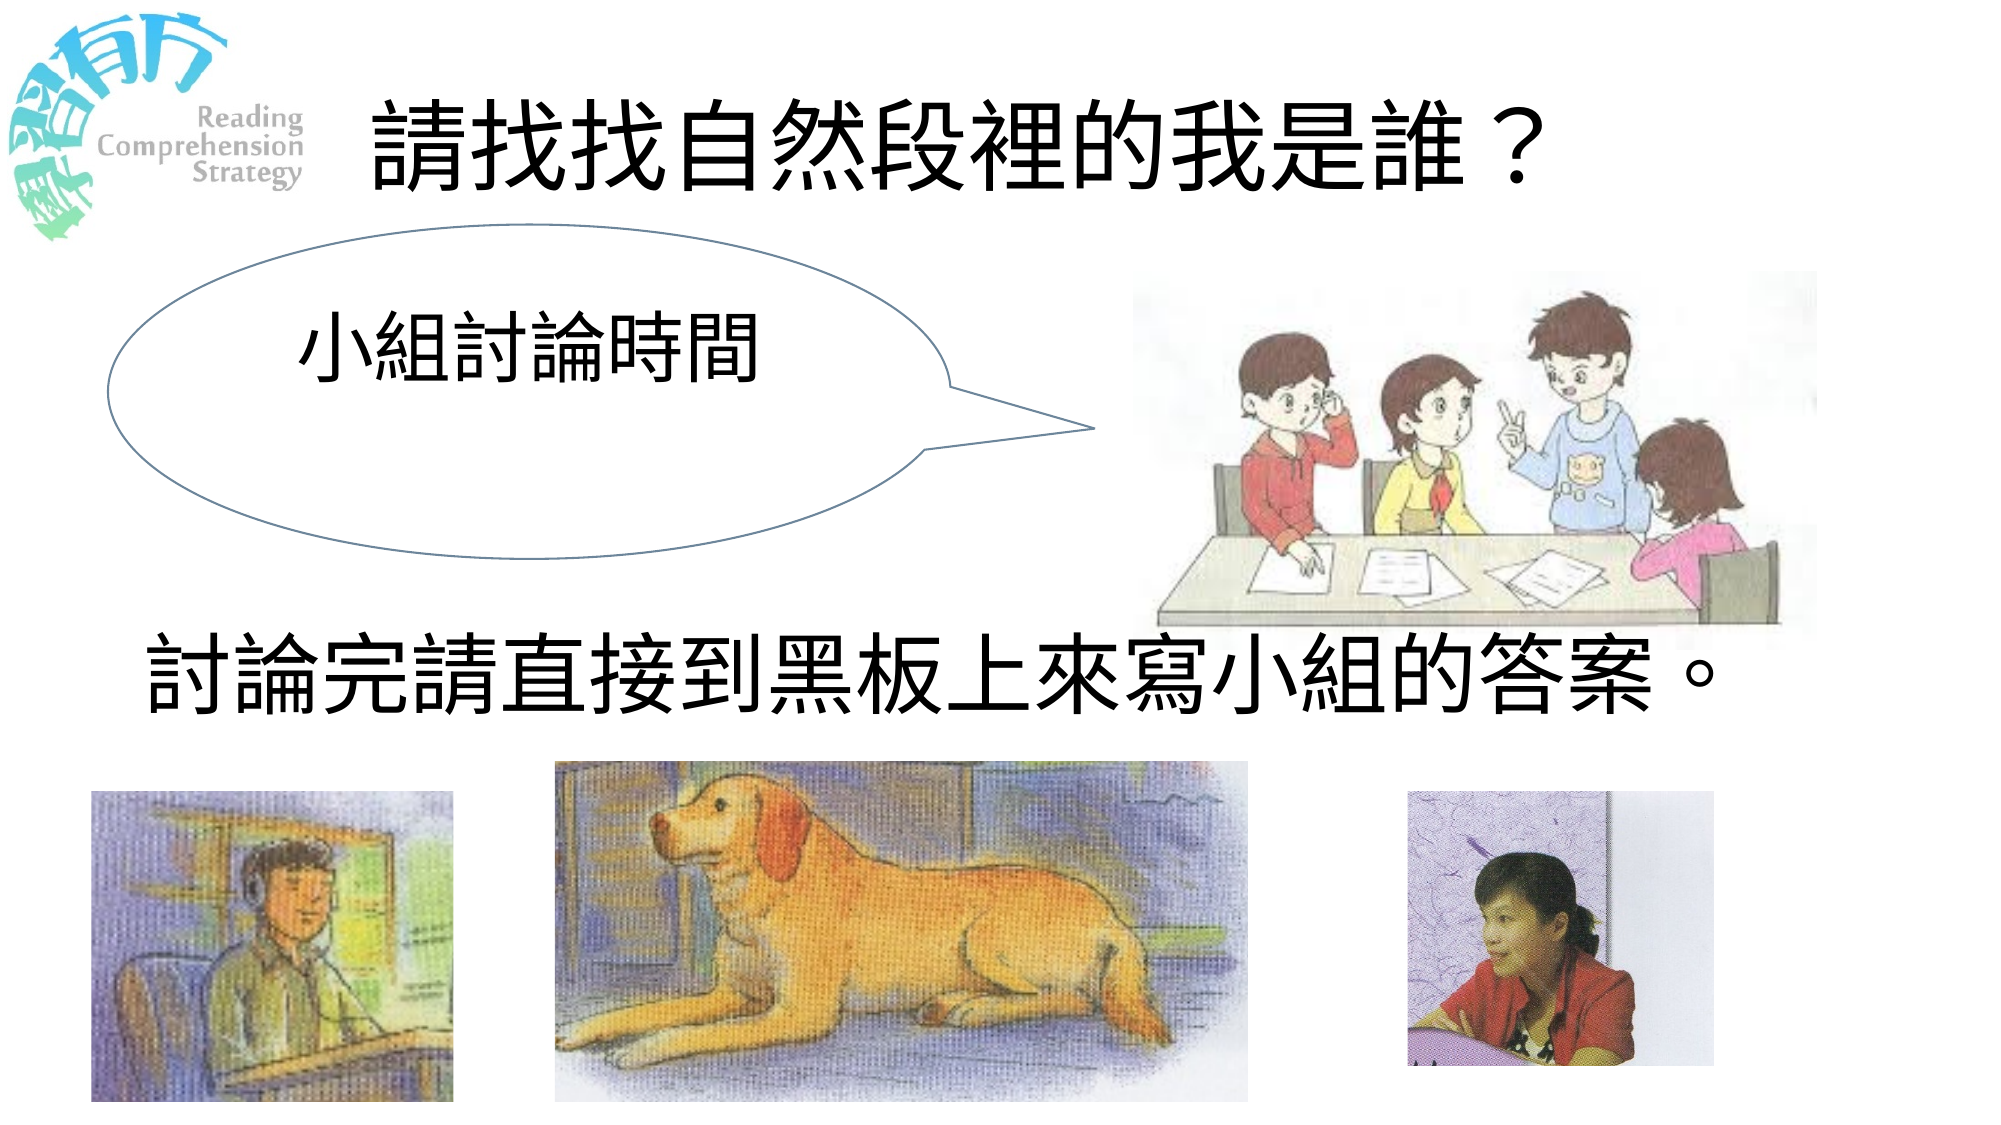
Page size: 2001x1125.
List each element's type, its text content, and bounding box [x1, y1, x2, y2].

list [1133, 271, 1817, 650]
picture [91, 791, 454, 1102]
text_box 請找找自然段裡的我是誰？ [354, 76, 1716, 211]
text_box 討論完請直接到黑板上來寫小組的答案。 [128, 611, 1761, 734]
picture [1407, 791, 1714, 1066]
picture [554, 761, 1248, 1102]
text_box 小組討論時間 [106, 223, 1096, 560]
picture [7, 11, 303, 248]
